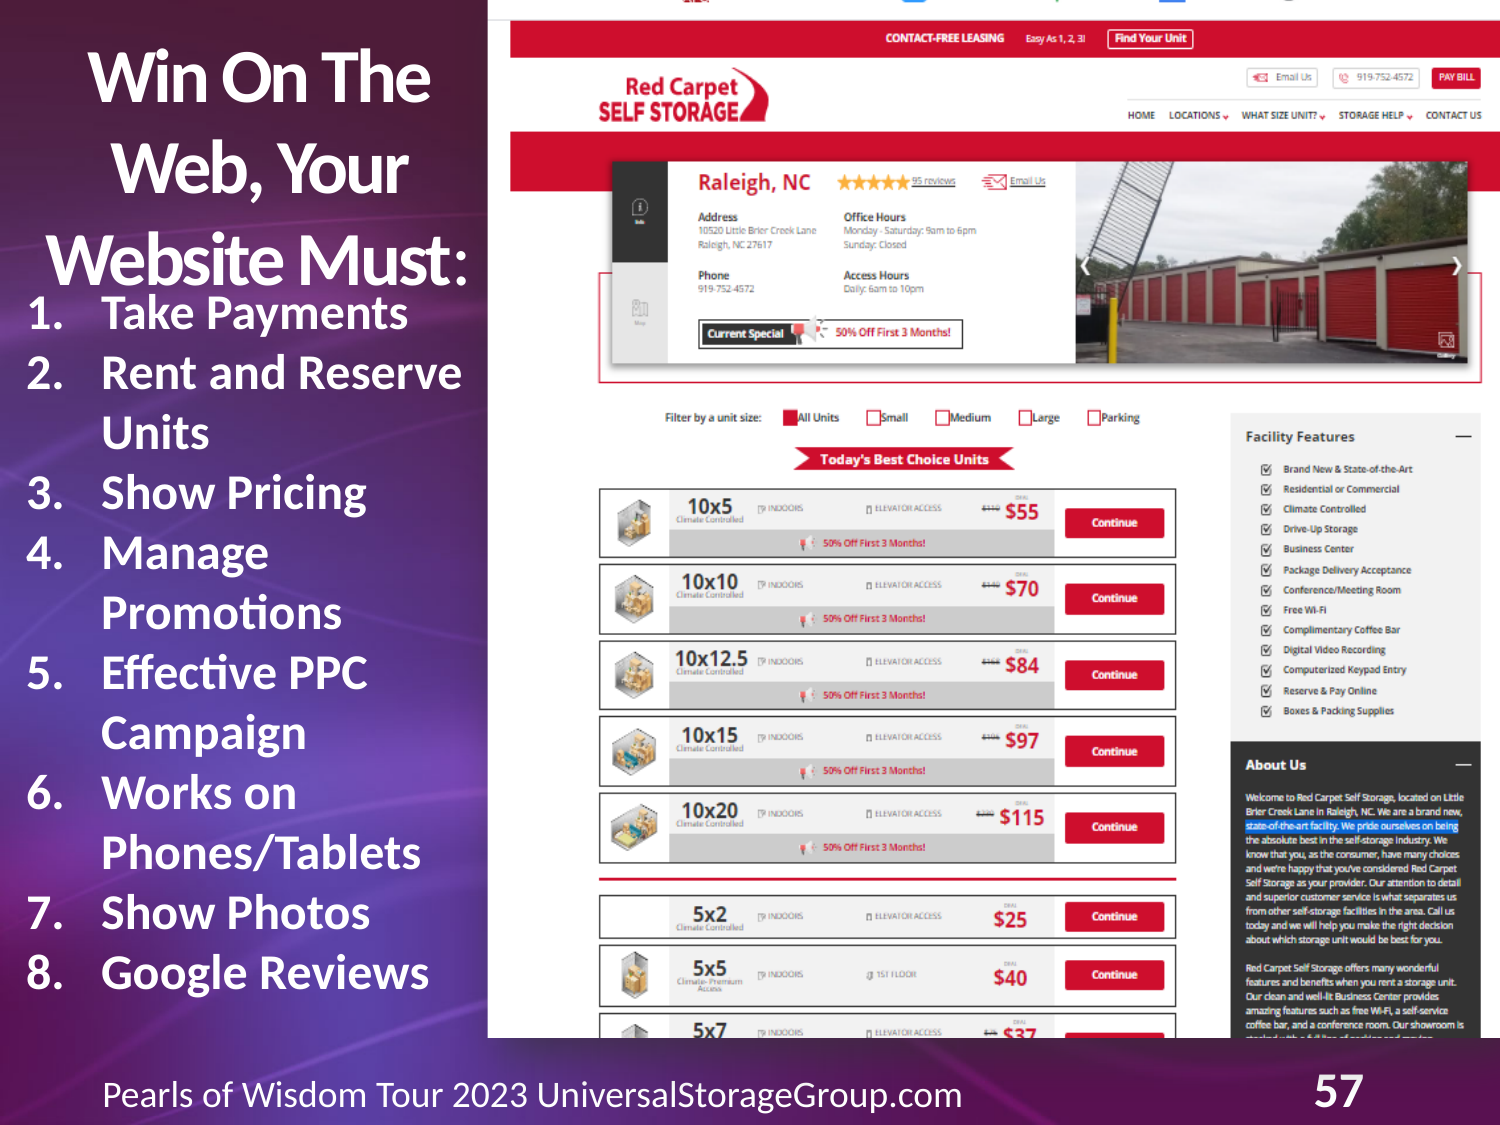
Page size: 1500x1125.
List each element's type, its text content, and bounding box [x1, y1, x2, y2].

title Win On The Web, Your Website Must: [5, 0, 485, 327]
text_box Take Payments Rent and Reserve Units Show Pricing Manage Promotions Effective PPC Campaign Works on Phones/Tablets Show Photos Google Reviews [11, 272, 482, 1007]
picture [0, 0, 1500, 1125]
